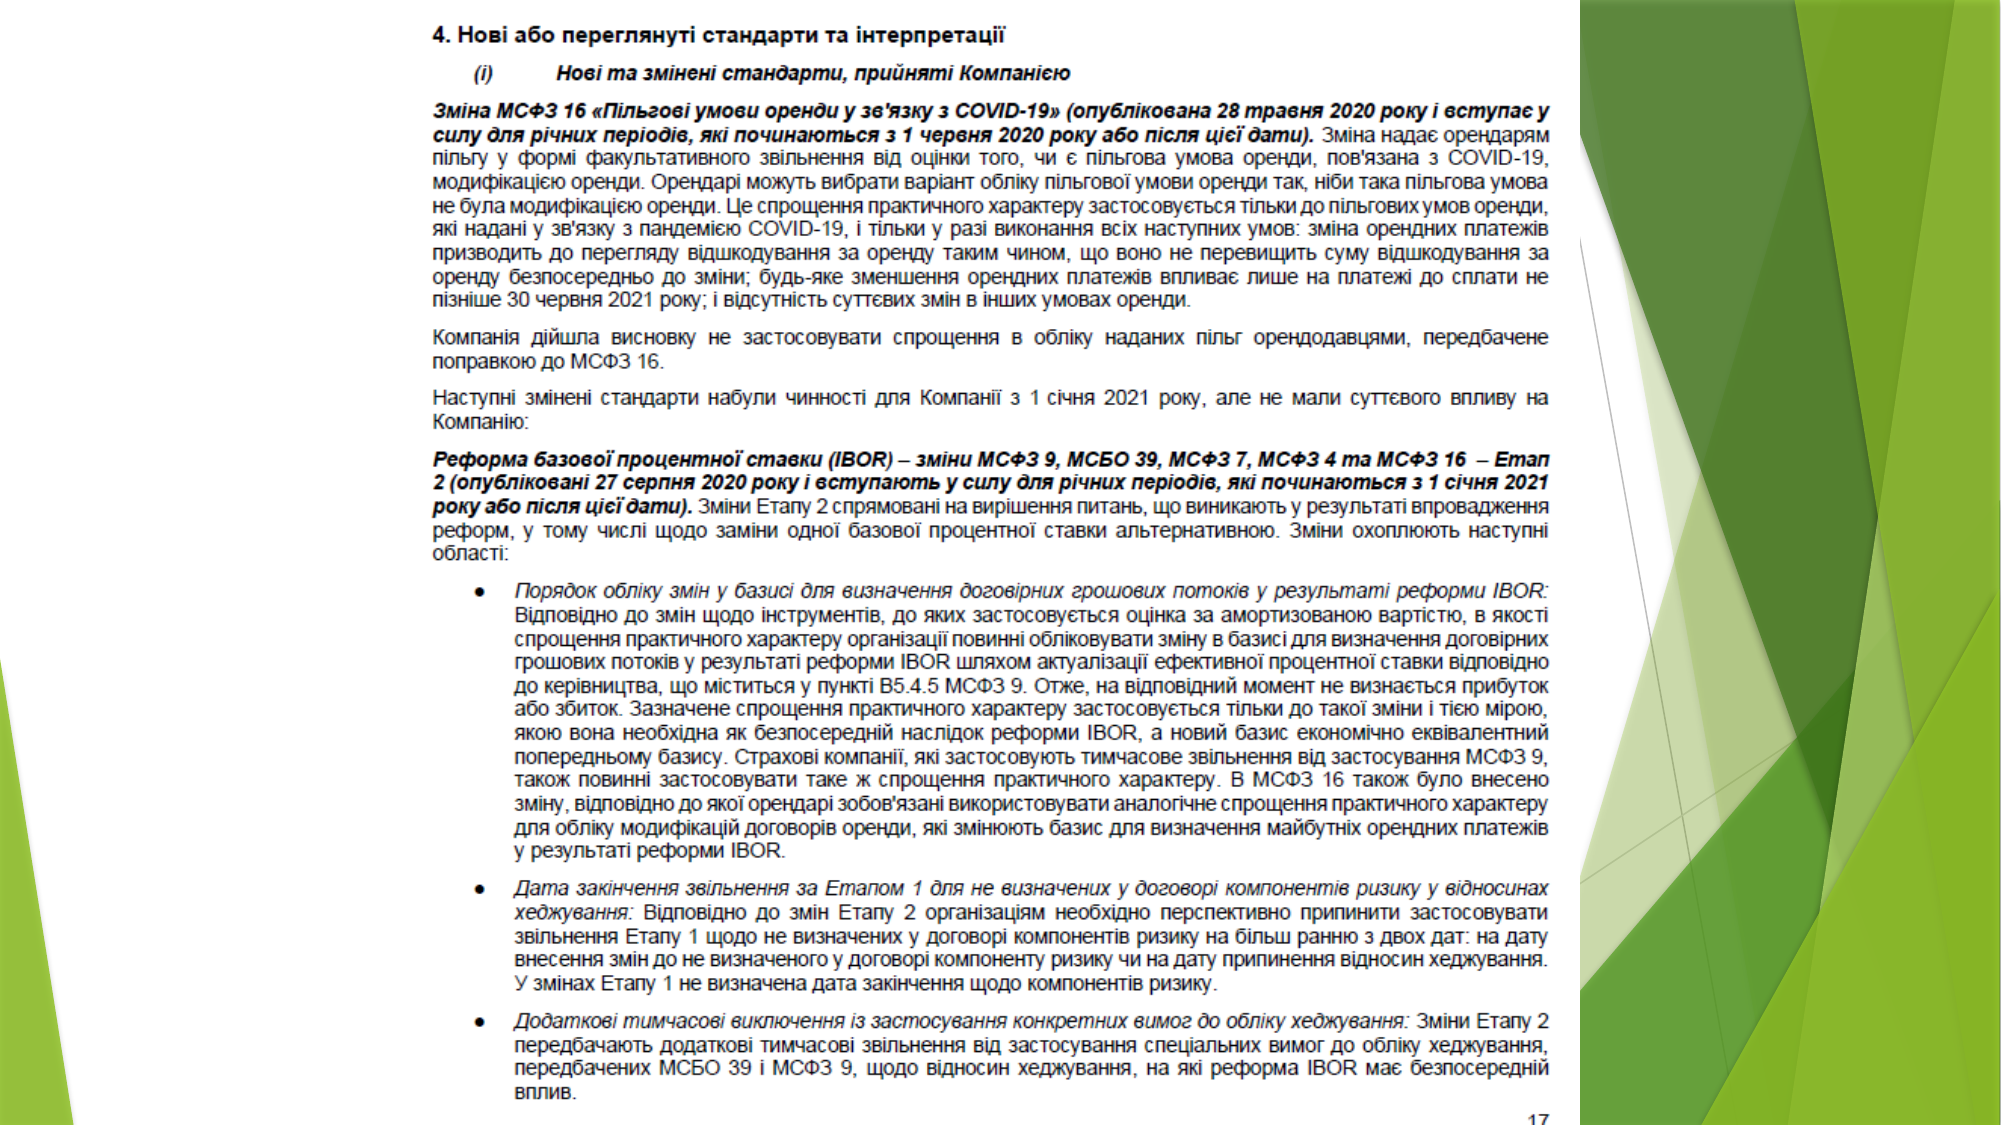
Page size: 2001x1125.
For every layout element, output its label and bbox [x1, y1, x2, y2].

picture [420, 0, 1580, 1125]
